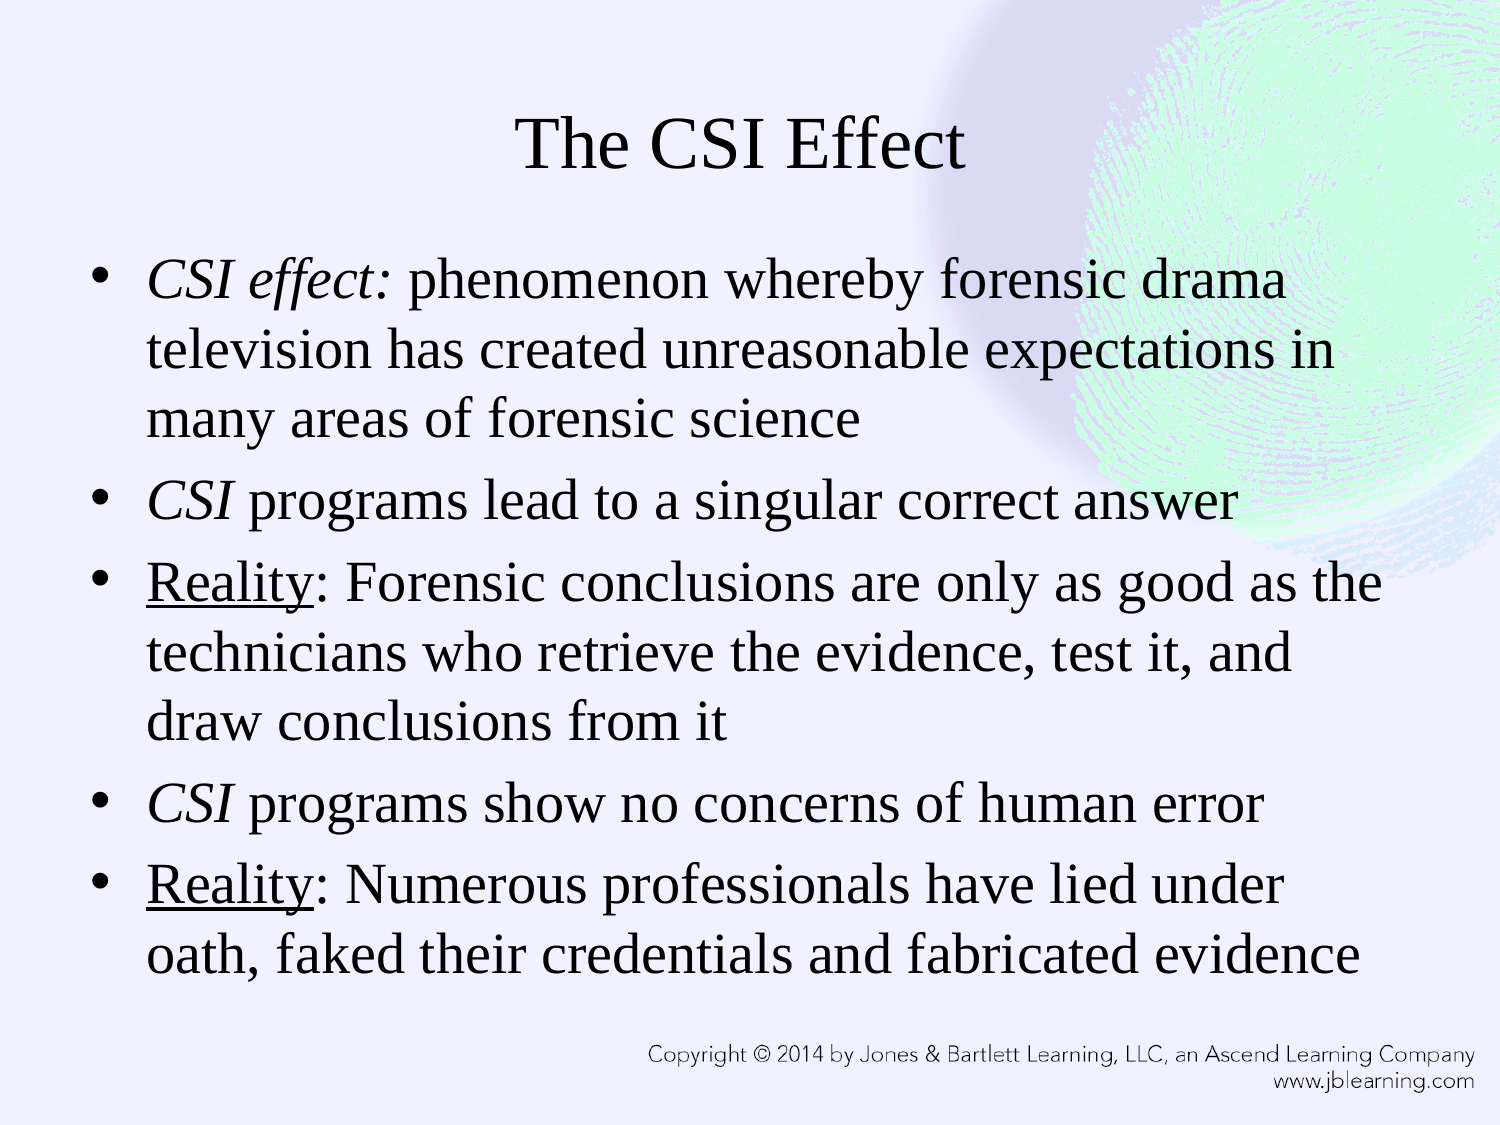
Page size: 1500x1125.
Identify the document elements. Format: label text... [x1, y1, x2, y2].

title The CSI Effect [75, 45, 1425, 232]
picture [0, 0, 1500, 1125]
list CSI effect: phenomenon whereby forensic drama television has created unreasonable expectations in many areas of forensic science CSI programs lead to a singular correct answer Reality: Forensic conclusions are only as good as the technicians who retrieve the evidence, test it, and draw conclusions from it CSI programs show no concerns of human error Reality: Numerous professionals have lied under oath, faked their credentials and fabricated evidence [75, 232, 1425, 1066]
